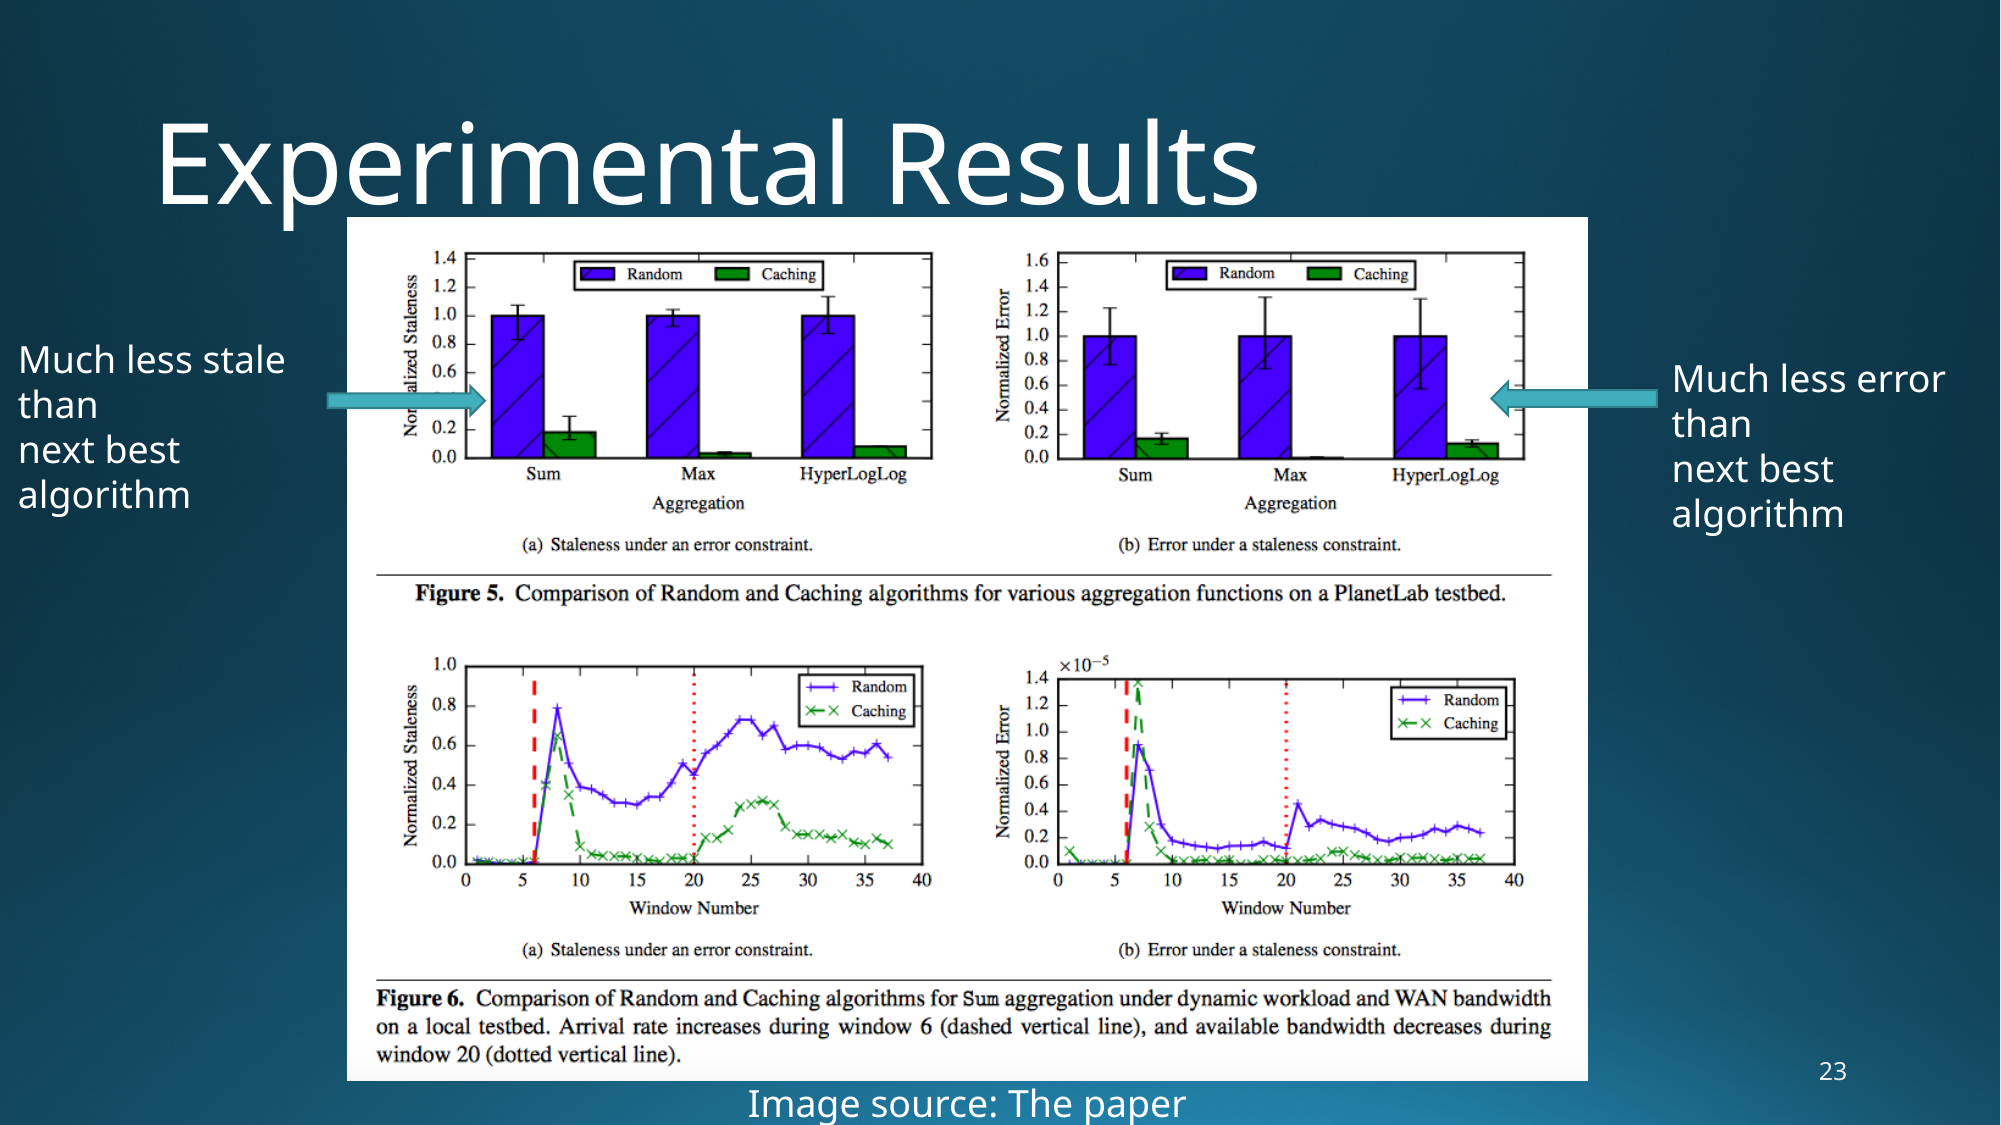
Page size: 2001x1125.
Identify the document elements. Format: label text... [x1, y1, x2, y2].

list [347, 217, 1588, 1081]
slide_number 23 [1412, 1042, 1863, 1103]
text_box Image source: The paper [733, 1081, 1202, 1125]
text_box [1588, 389, 1656, 408]
title Experimental Results [137, 59, 1863, 278]
text_box Much less stale than next best algorithm [3, 328, 347, 524]
picture [0, 0, 2001, 1125]
text_box Much less error than next best algorithm [1656, 347, 2000, 543]
